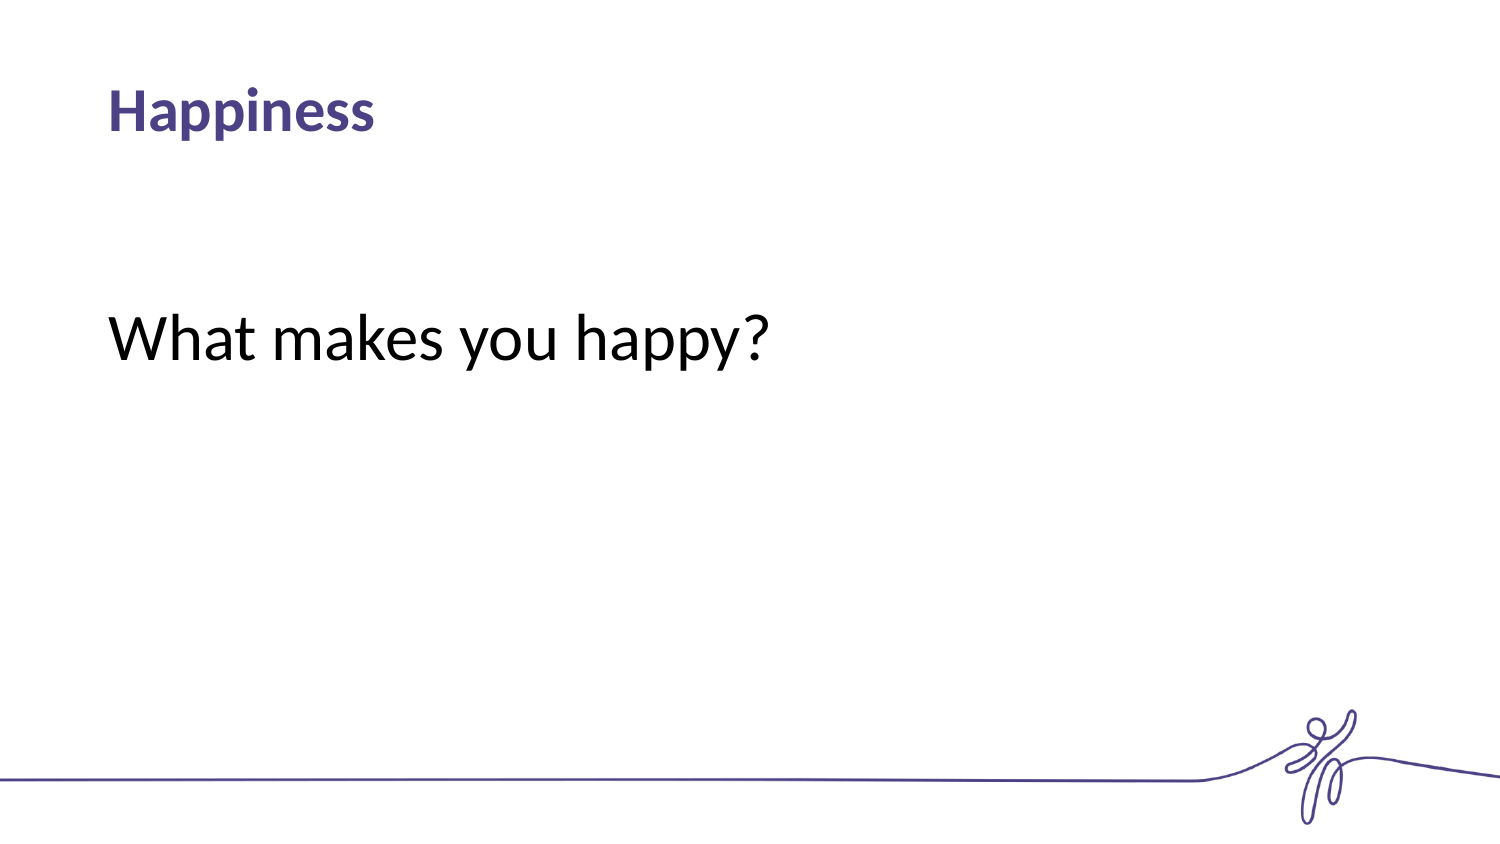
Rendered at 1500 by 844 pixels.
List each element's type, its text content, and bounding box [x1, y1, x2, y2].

list What makes you happy? [108, 233, 1229, 701]
picture [0, 709, 1500, 825]
title Happiness [108, 80, 781, 191]
